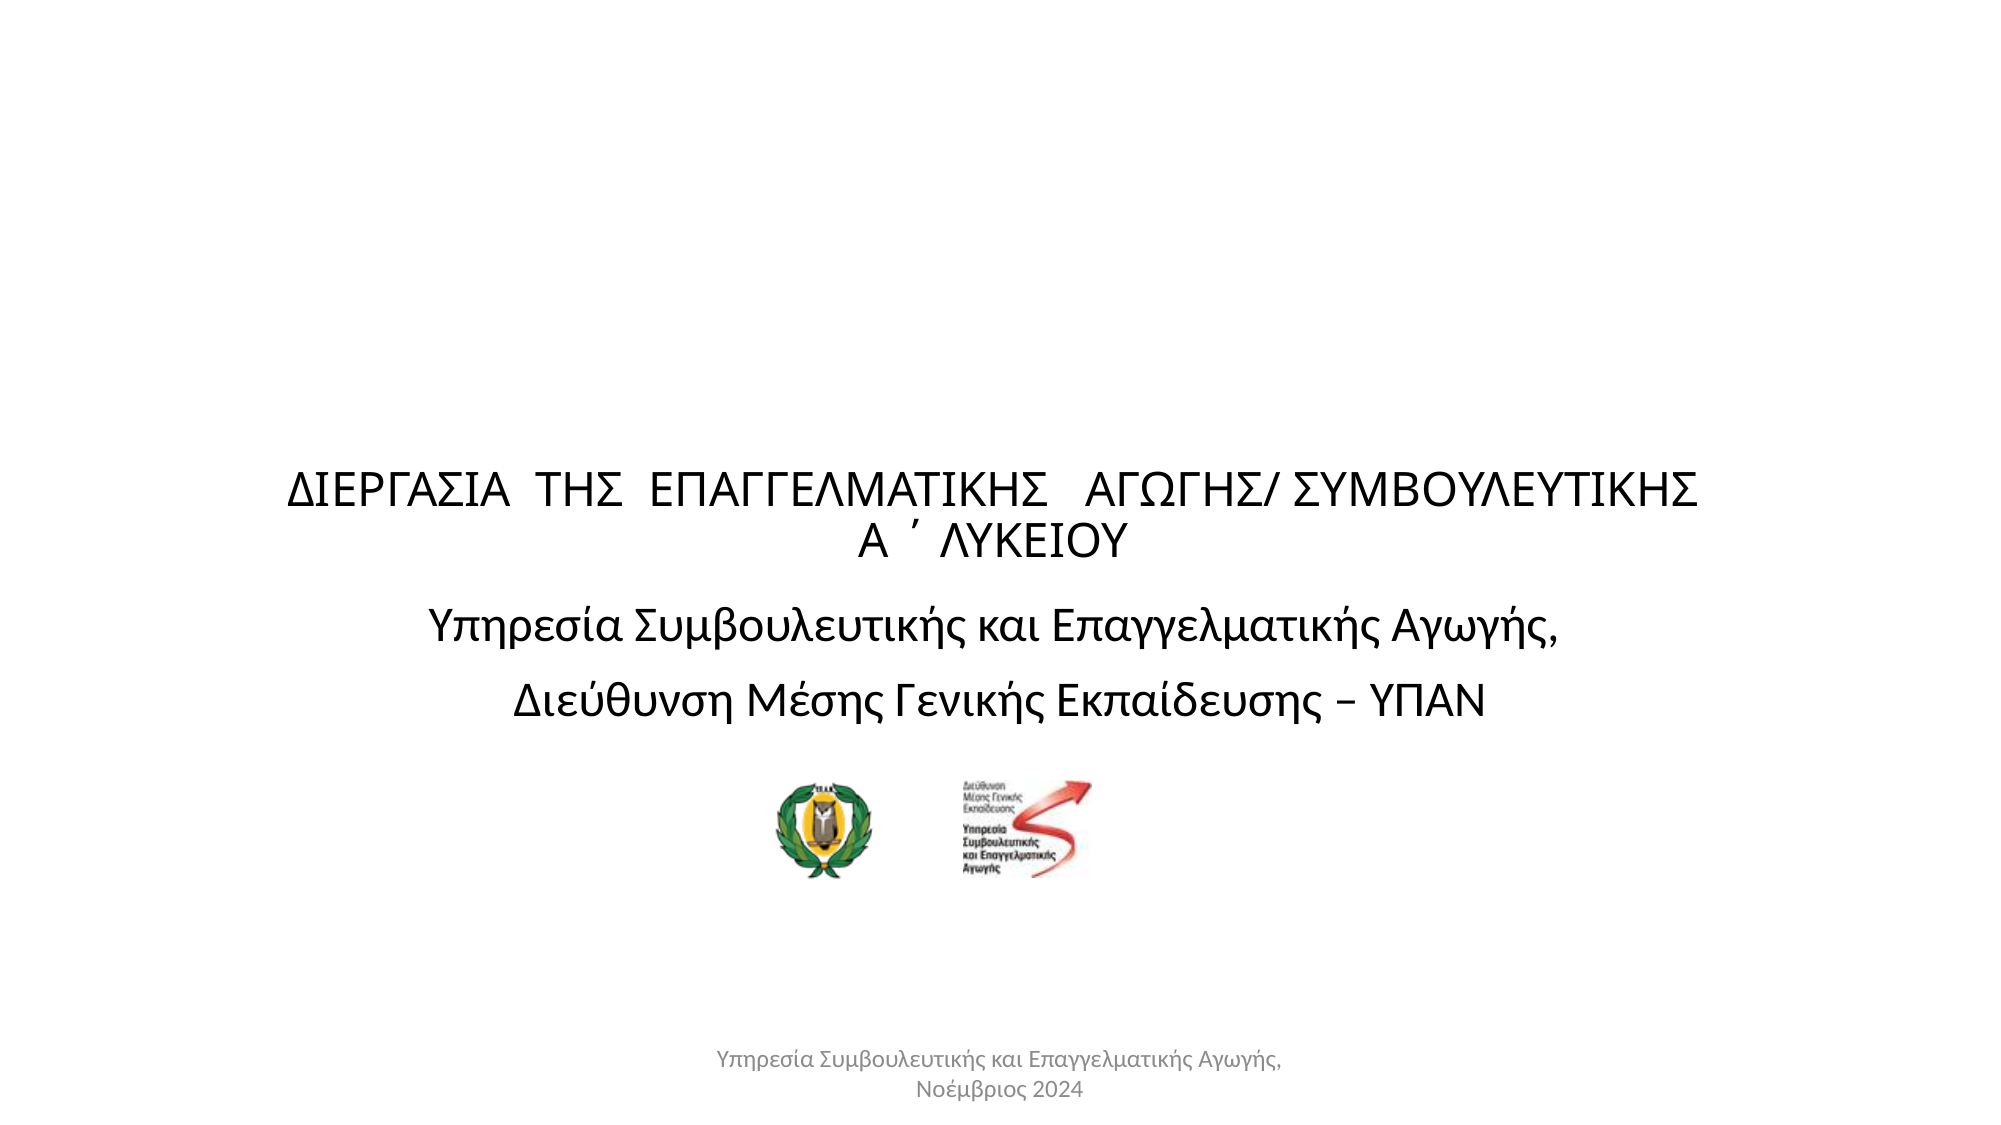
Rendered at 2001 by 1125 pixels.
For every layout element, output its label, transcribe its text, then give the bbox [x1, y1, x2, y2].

subtitle Υπηρεσία Συμβουλευτικής και Επαγγελματικής Αγωγής, Διεύθυνση Μέσης Γενικής Εκπαίδευσης – ΥΠΑΝ [249, 590, 1750, 863]
picture [768, 772, 883, 887]
footer Υπηρεσία Συμβουλευτικής και Επαγγελματικής Αγωγής, Νοέμβριος 2024 [662, 1042, 1338, 1103]
picture [963, 780, 1092, 878]
title ΔΙΕΡΓΑΣΙΑ ΤΗΣ ΕΠΑΓΓΕΛΜΑΤΙΚΗΣ ΑΓΩΓΗΣ/ ΣΥΜΒΟΥΛΕΥΤΙΚΗΣ A ΄ ΛΥΚΕΙΟΥ [249, 184, 1750, 576]
